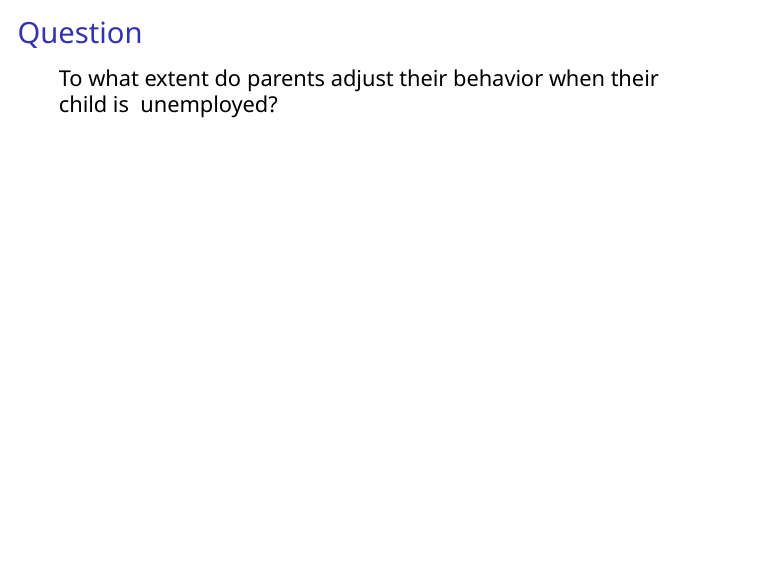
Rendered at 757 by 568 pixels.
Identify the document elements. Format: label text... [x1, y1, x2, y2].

title Question [15, 11, 179, 110]
text_box To what extent do parents adjust their behavior when their child is unemployed? [56, 62, 698, 118]
